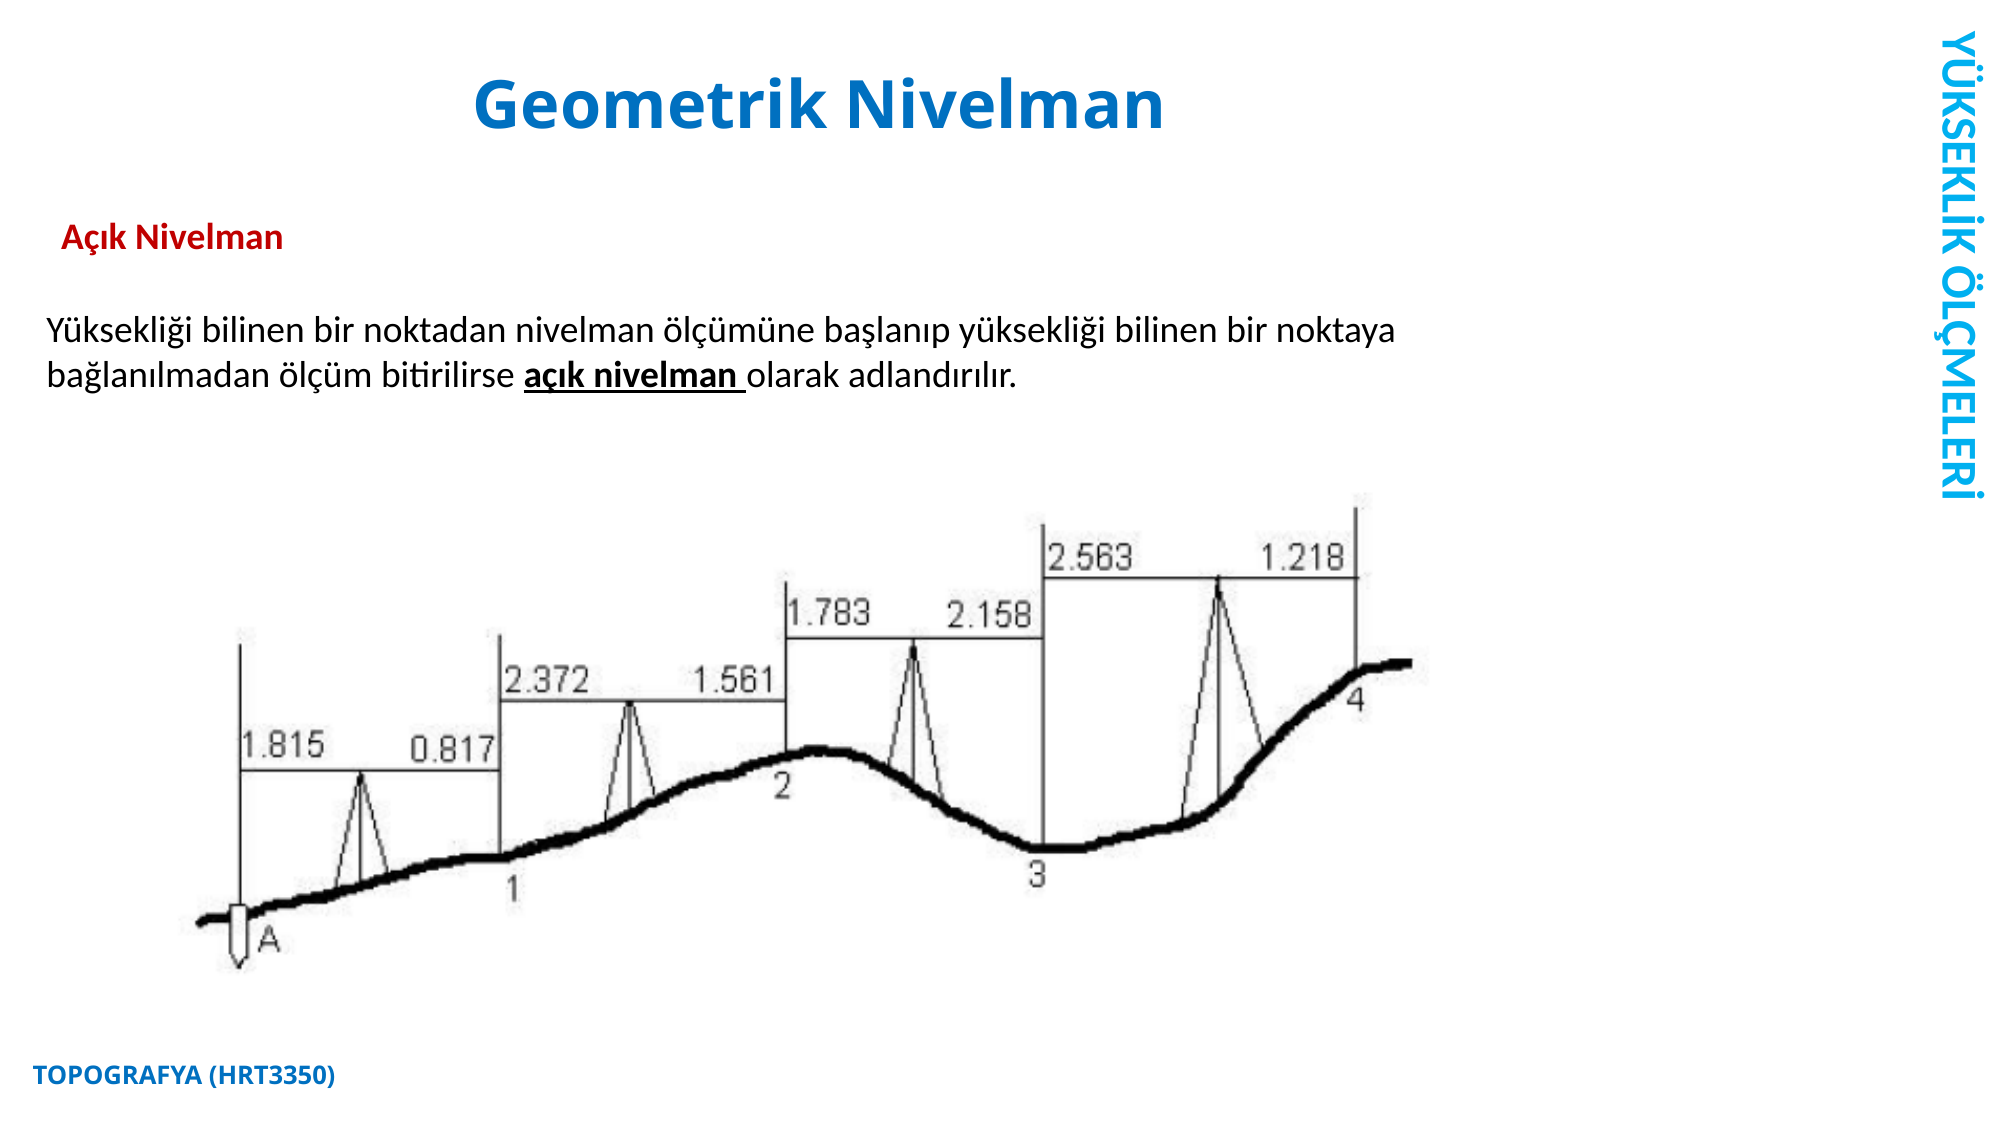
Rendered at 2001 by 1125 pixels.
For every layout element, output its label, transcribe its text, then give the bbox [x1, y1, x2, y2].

text_box Yüksekliği bilinen bir noktadan nivelman ölçümüne başlanıp yüksekliği bilinen bir noktaya bağlanılmadan ölçüm bitirilirse açık nivelman olarak adlandırılır. [31, 297, 1505, 403]
text_box Geometrik Nivelman [114, 54, 1525, 153]
text_box YÜKSEKLİK ÖLÇMELERİ [1909, 16, 2000, 1004]
text_box TOPOGRAFYA (HRT3350) [17, 1051, 407, 1114]
text_box Açık Nivelman [46, 204, 541, 264]
picture [114, 464, 1524, 1001]
